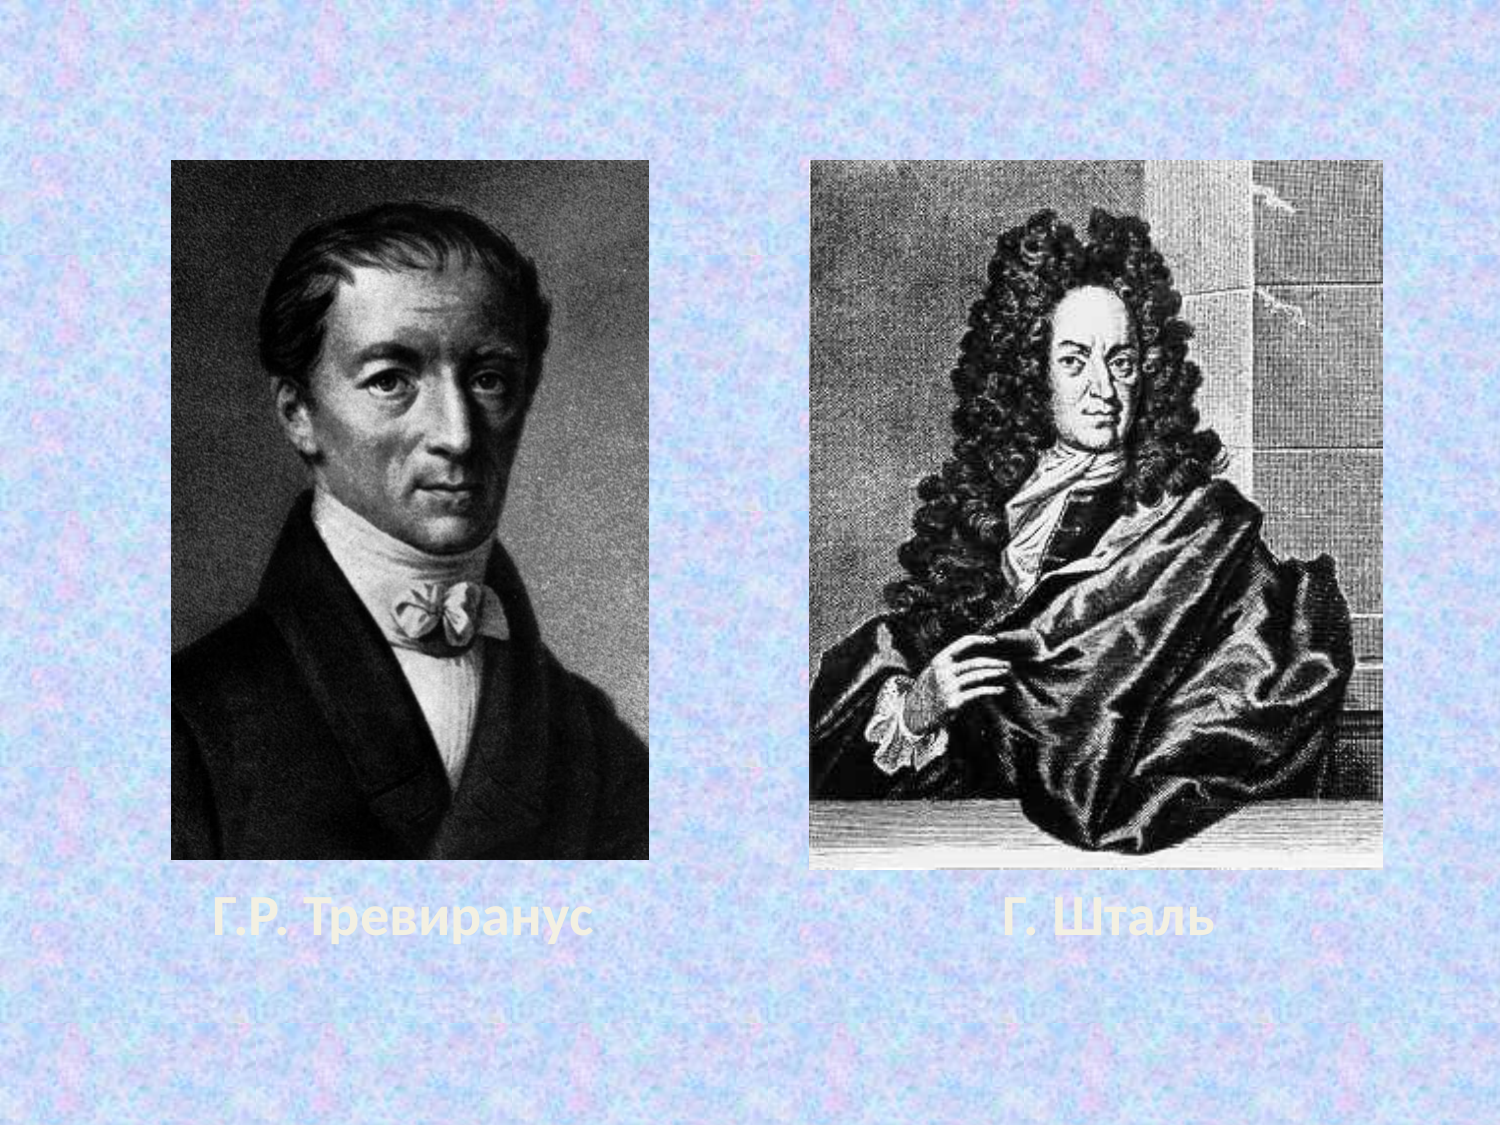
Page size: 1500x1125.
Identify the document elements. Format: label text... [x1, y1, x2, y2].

picture [0, 0, 1500, 1125]
text_box Г.Р. Тревиранус [197, 869, 610, 955]
text_box Г. Шталь [987, 878, 1231, 955]
